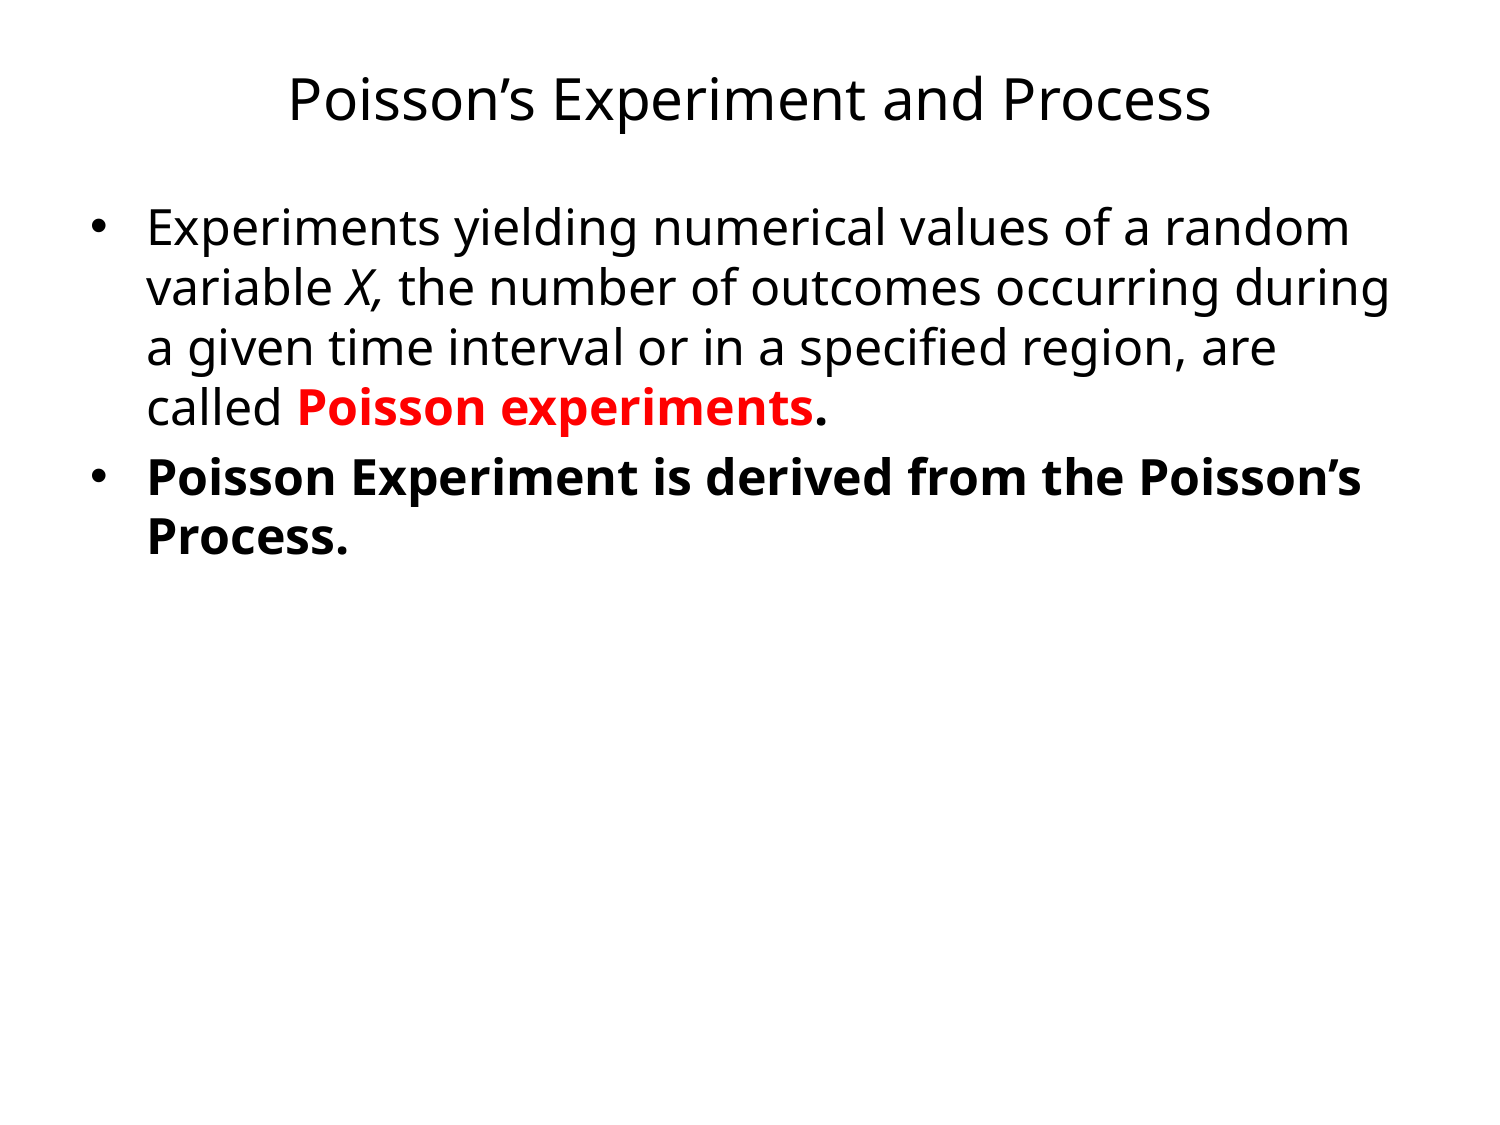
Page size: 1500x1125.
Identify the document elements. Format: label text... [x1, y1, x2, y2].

title Poisson’s Experiment and Process [75, 45, 1425, 150]
list Experiments yielding numerical values of a random variable X, the number of outcomes occurring during a given time interval or in a specified region, are called Poisson experiments. Poisson Experiment is derived from the Poisson’s Process. [75, 187, 1425, 1005]
